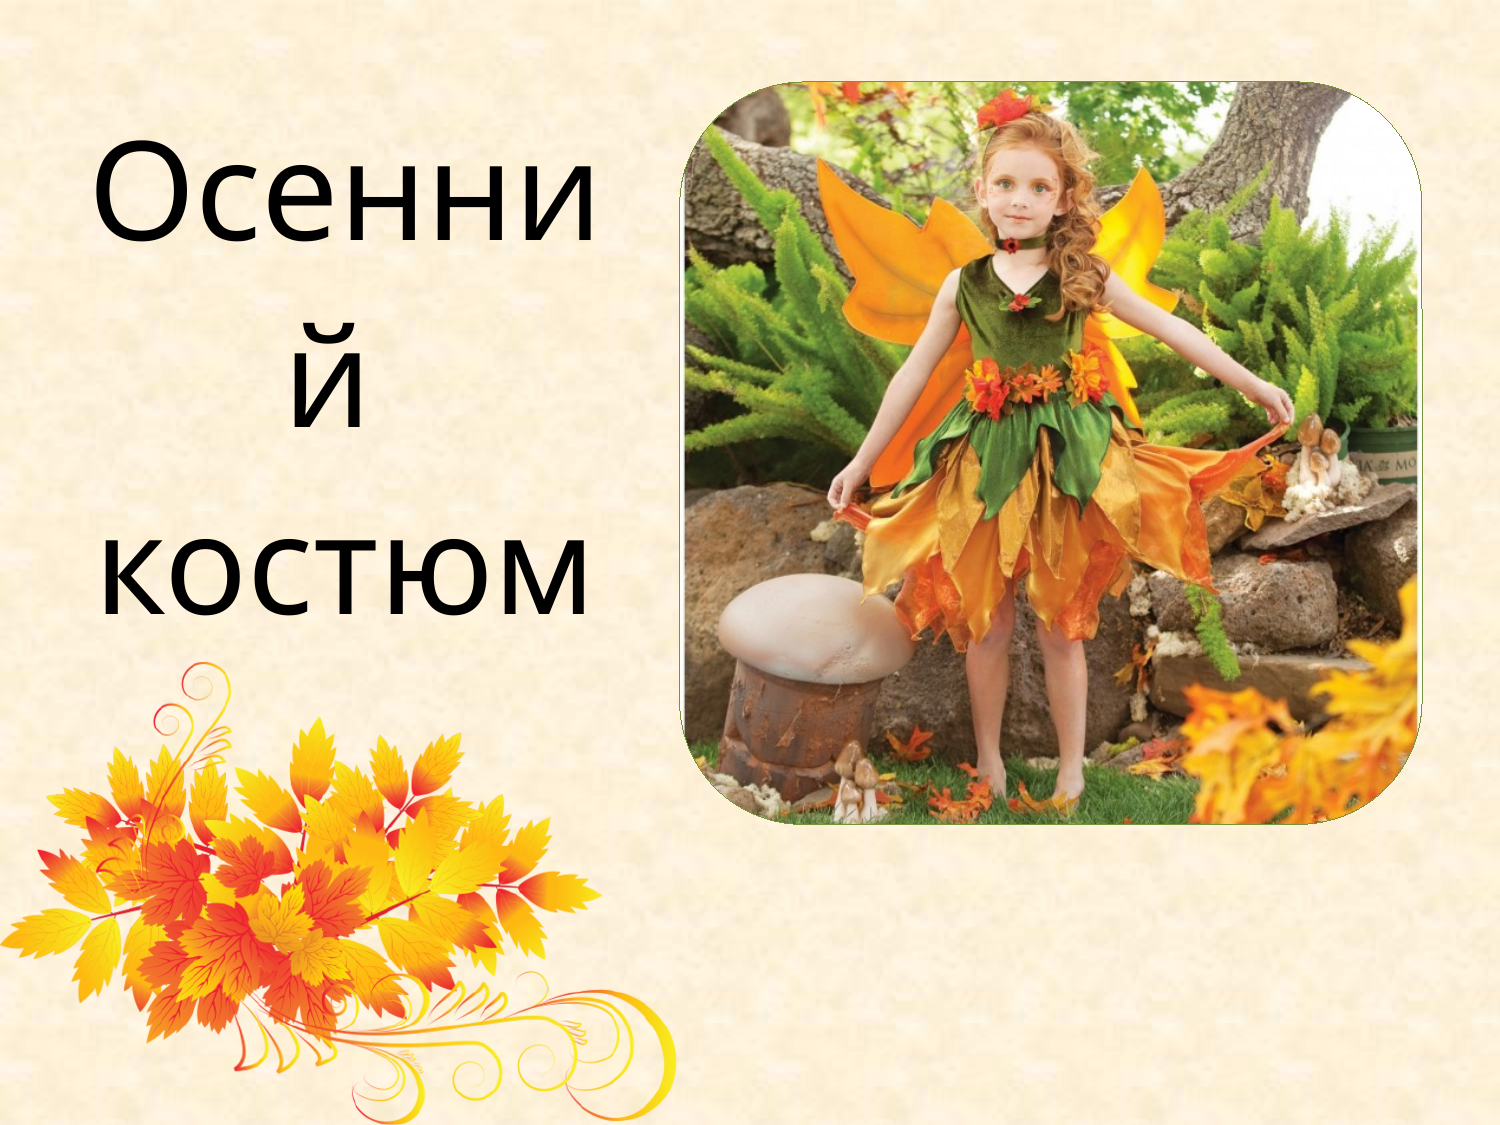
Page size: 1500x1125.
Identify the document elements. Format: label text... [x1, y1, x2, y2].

title Осенний костюм [58, 45, 633, 704]
picture [0, 0, 1500, 1125]
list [679, 81, 1423, 825]
